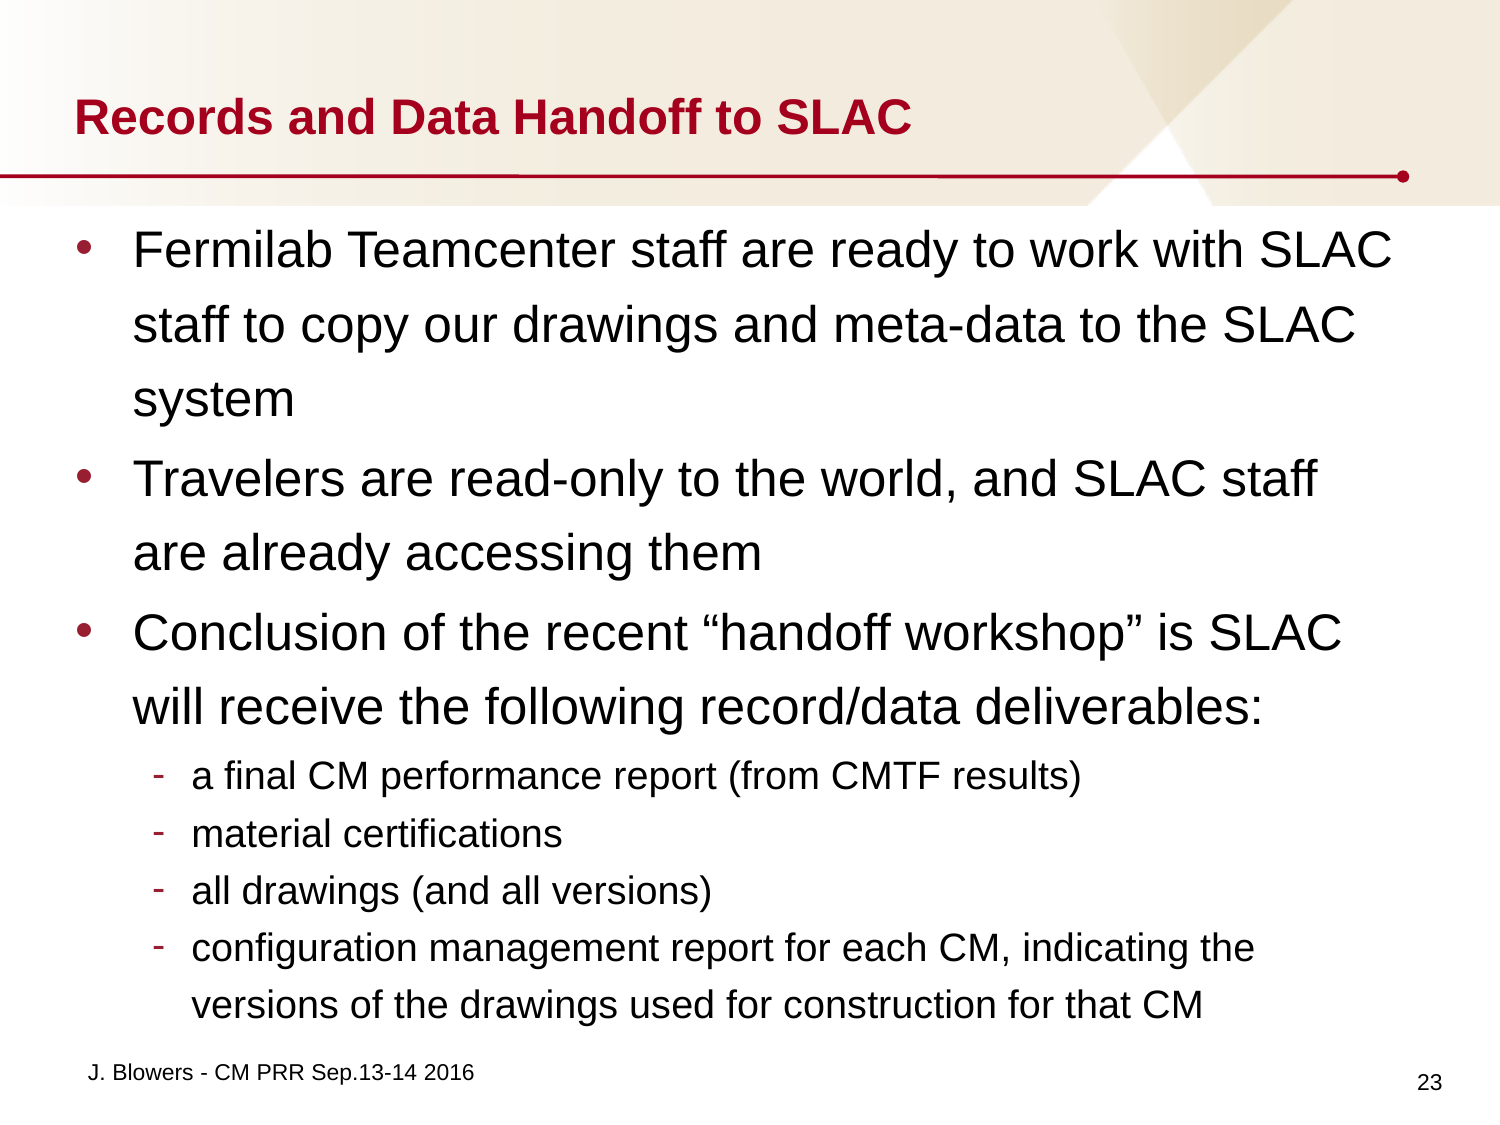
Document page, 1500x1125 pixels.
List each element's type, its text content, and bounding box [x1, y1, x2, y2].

list Fermilab Teamcenter staff are ready to work with SLAC staff to copy our drawings and meta-data to the SLAC system Travelers are read-only to the world, and SLAC staff are already accessing them Conclusion of the recent “handoff workshop” is SLAC will receive the following record/data deliverables: a final CM performance report (from CMTF results) material certifications all drawings (and all versions) configuration management report for each CM, indicating the versions of the drawings used for construction for that CM [75, 203, 1406, 1035]
footer J. Blowers - CM PRR Sep.13-14 2016 [73, 1050, 750, 1102]
picture [0, 0, 1500, 206]
slide_number 23 [1405, 1036, 1458, 1125]
title Records and Data Handoff to SLAC [74, 21, 1404, 145]
